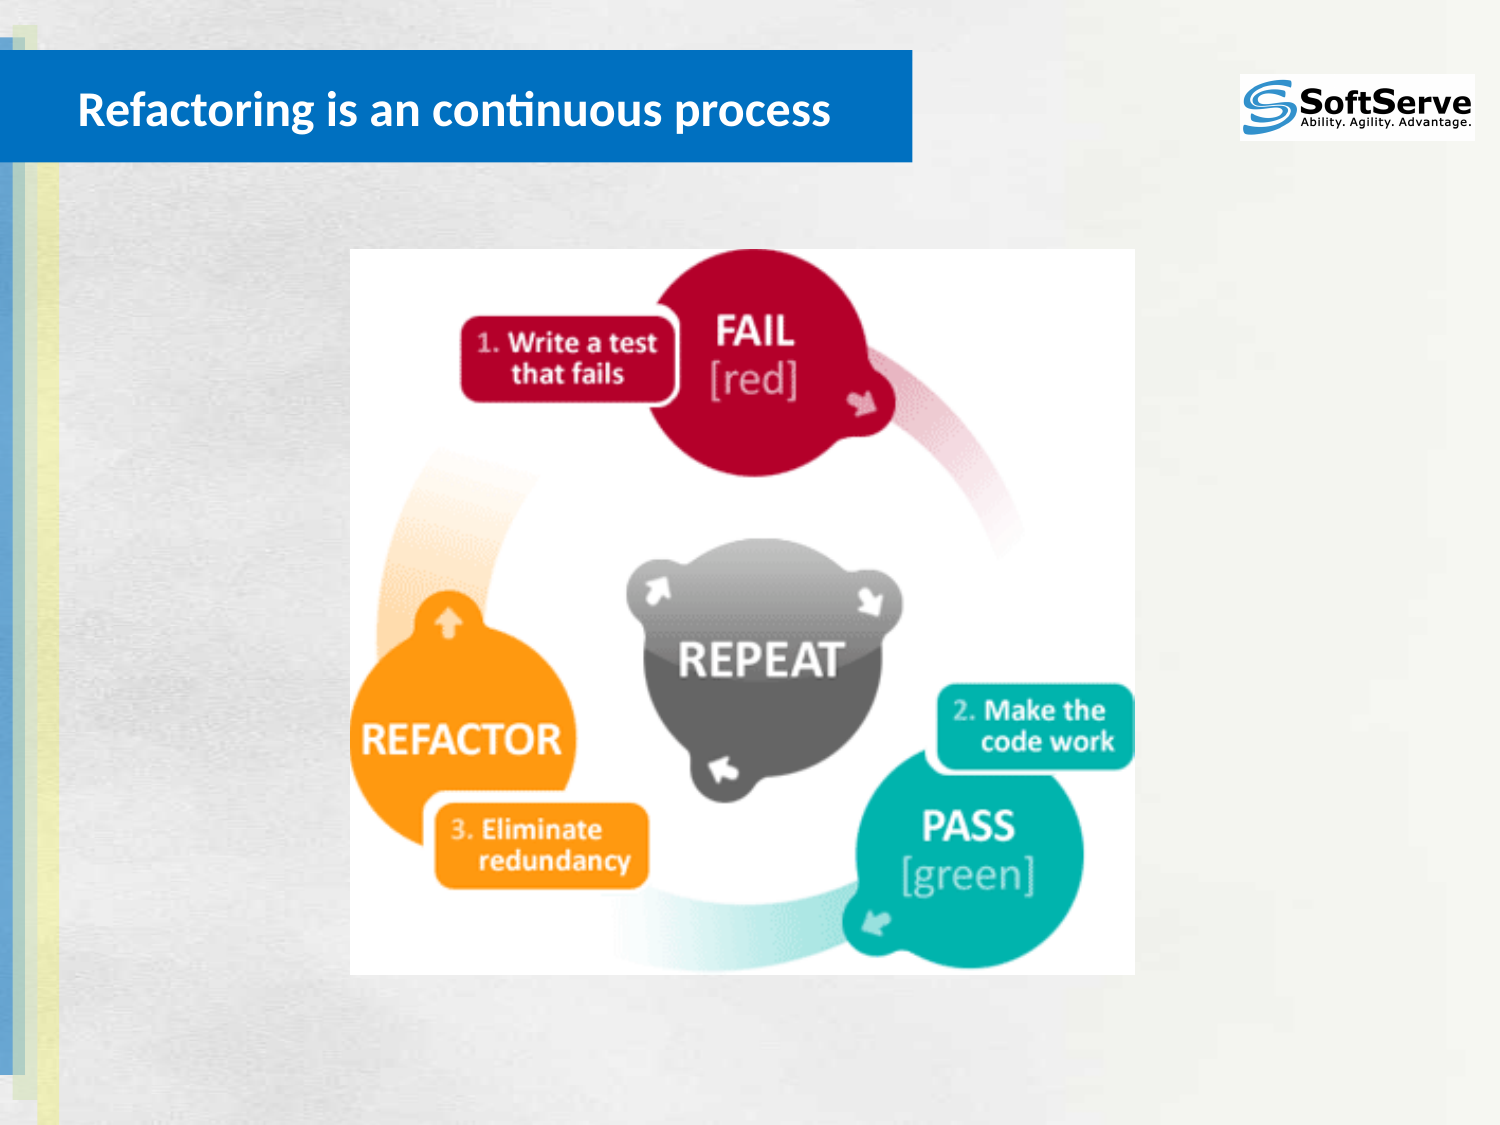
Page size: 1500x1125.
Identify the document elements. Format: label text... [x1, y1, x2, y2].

picture [0, 163, 37, 1125]
picture [0, 0, 1500, 1125]
title Refactoring is an continuous process [0, 50, 913, 163]
